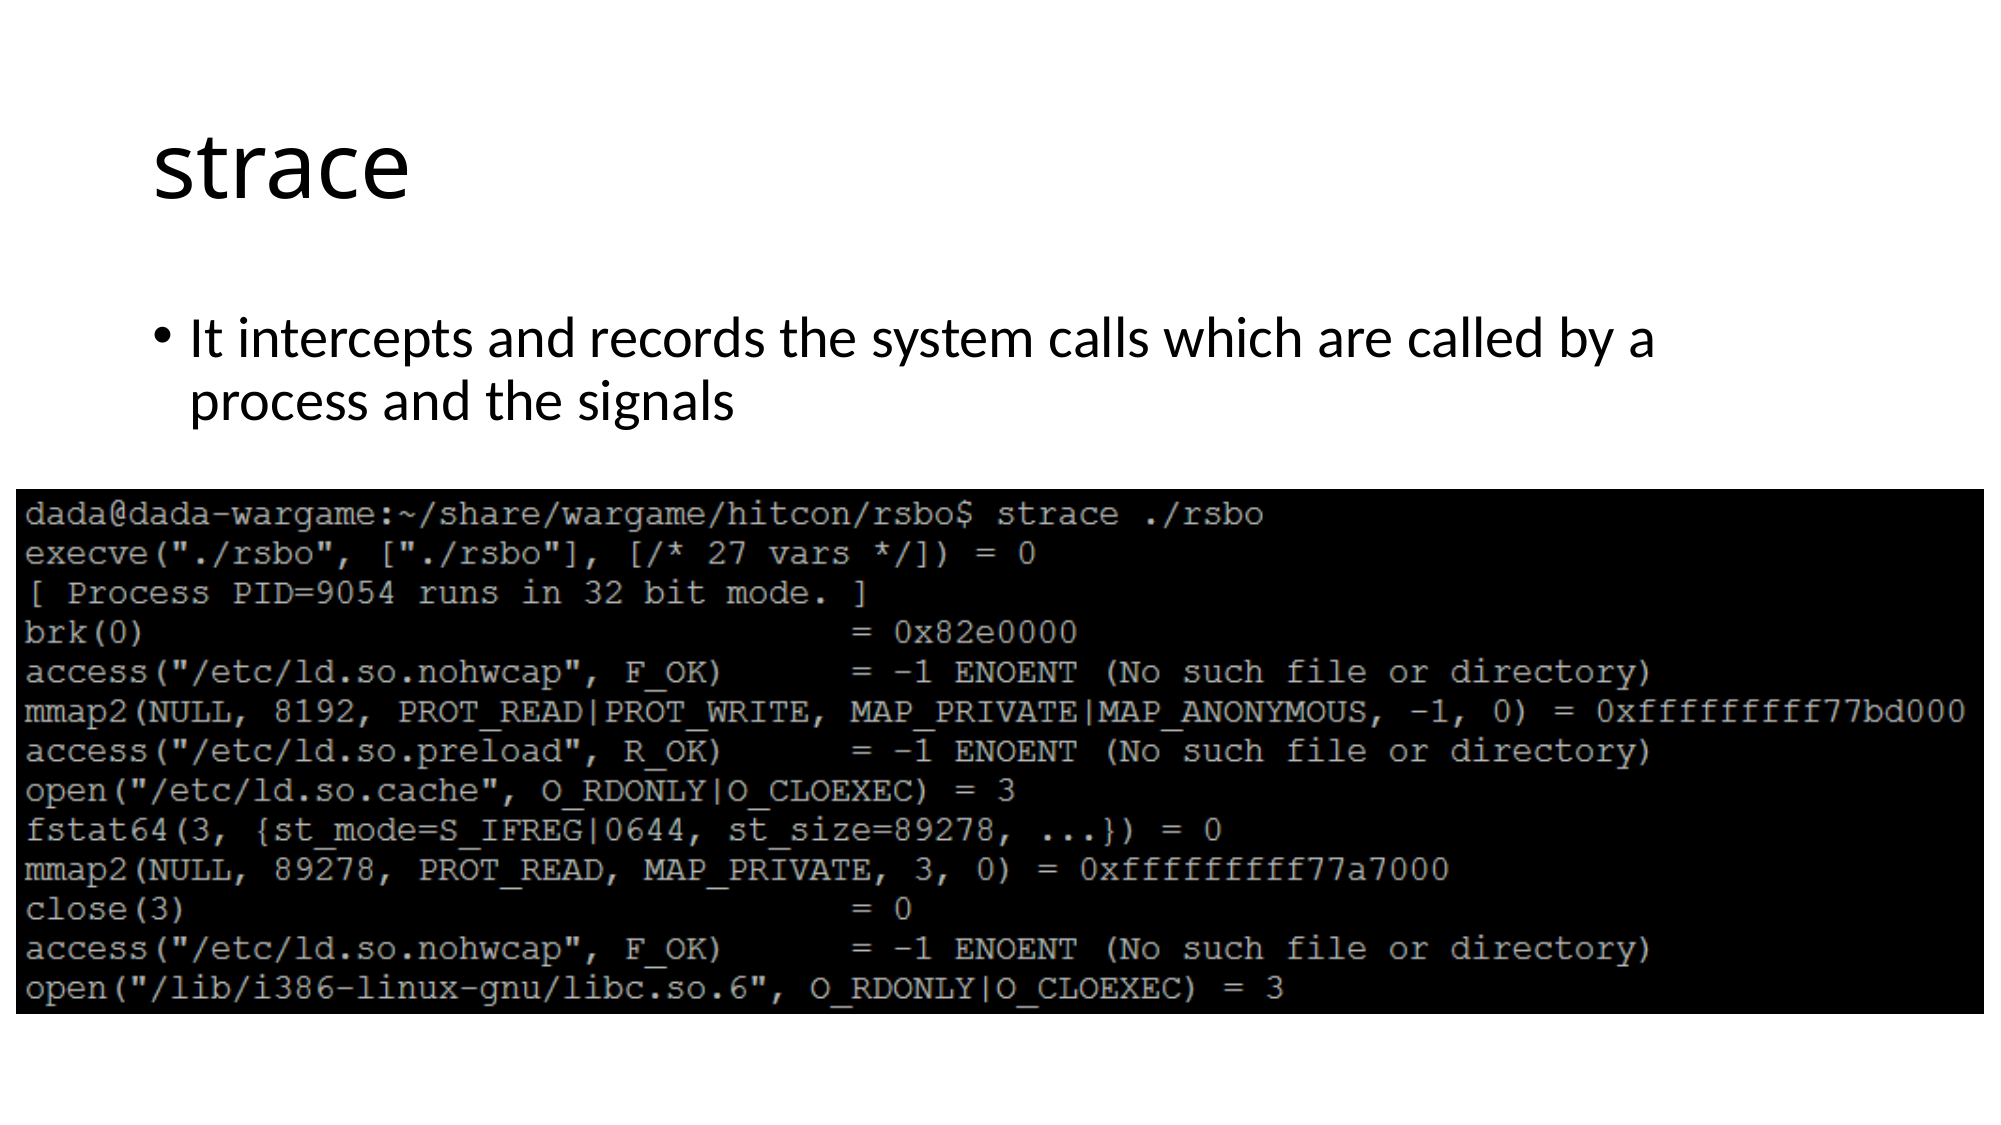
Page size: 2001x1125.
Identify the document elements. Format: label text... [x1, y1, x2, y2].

picture [16, 489, 1984, 1014]
list It intercepts and records the system calls which are called by a process and the signals [137, 299, 1863, 489]
title strace [137, 59, 1863, 278]
